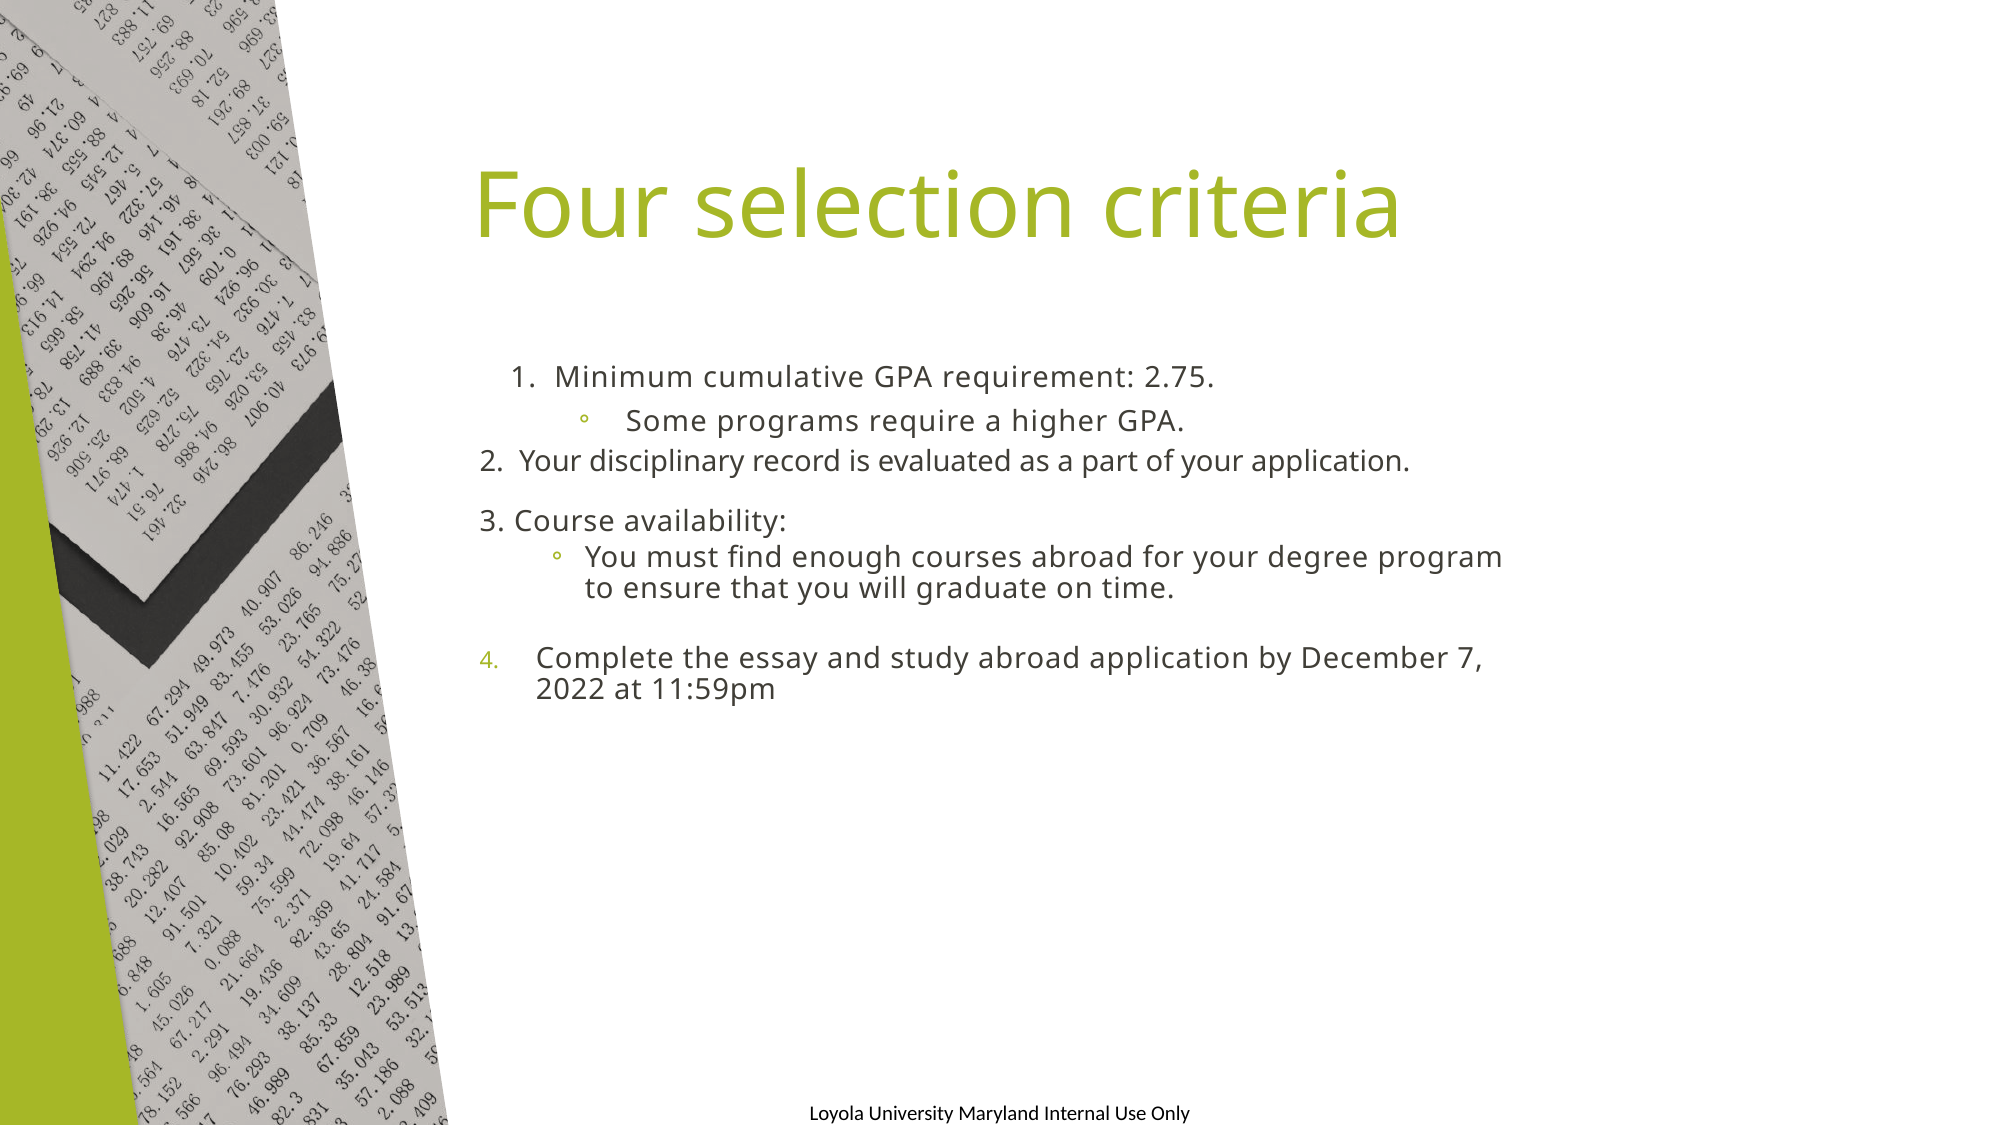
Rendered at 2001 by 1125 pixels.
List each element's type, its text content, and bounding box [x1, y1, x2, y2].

list 1. Minimum cumulative GPA requirement: 2.75. Some programs require a higher GPA. 2. Your disciplinary record is evaluated as a part of your application. 3. Course availability: You must find enough courses abroad for your degree program to ensure that you will graduate on time. Complete the essay and study abroad application by December 7, 2022 at 11:59pm [457, 354, 1522, 992]
picture [0, 0, 449, 1125]
title Four selection criteria [457, 99, 1522, 317]
